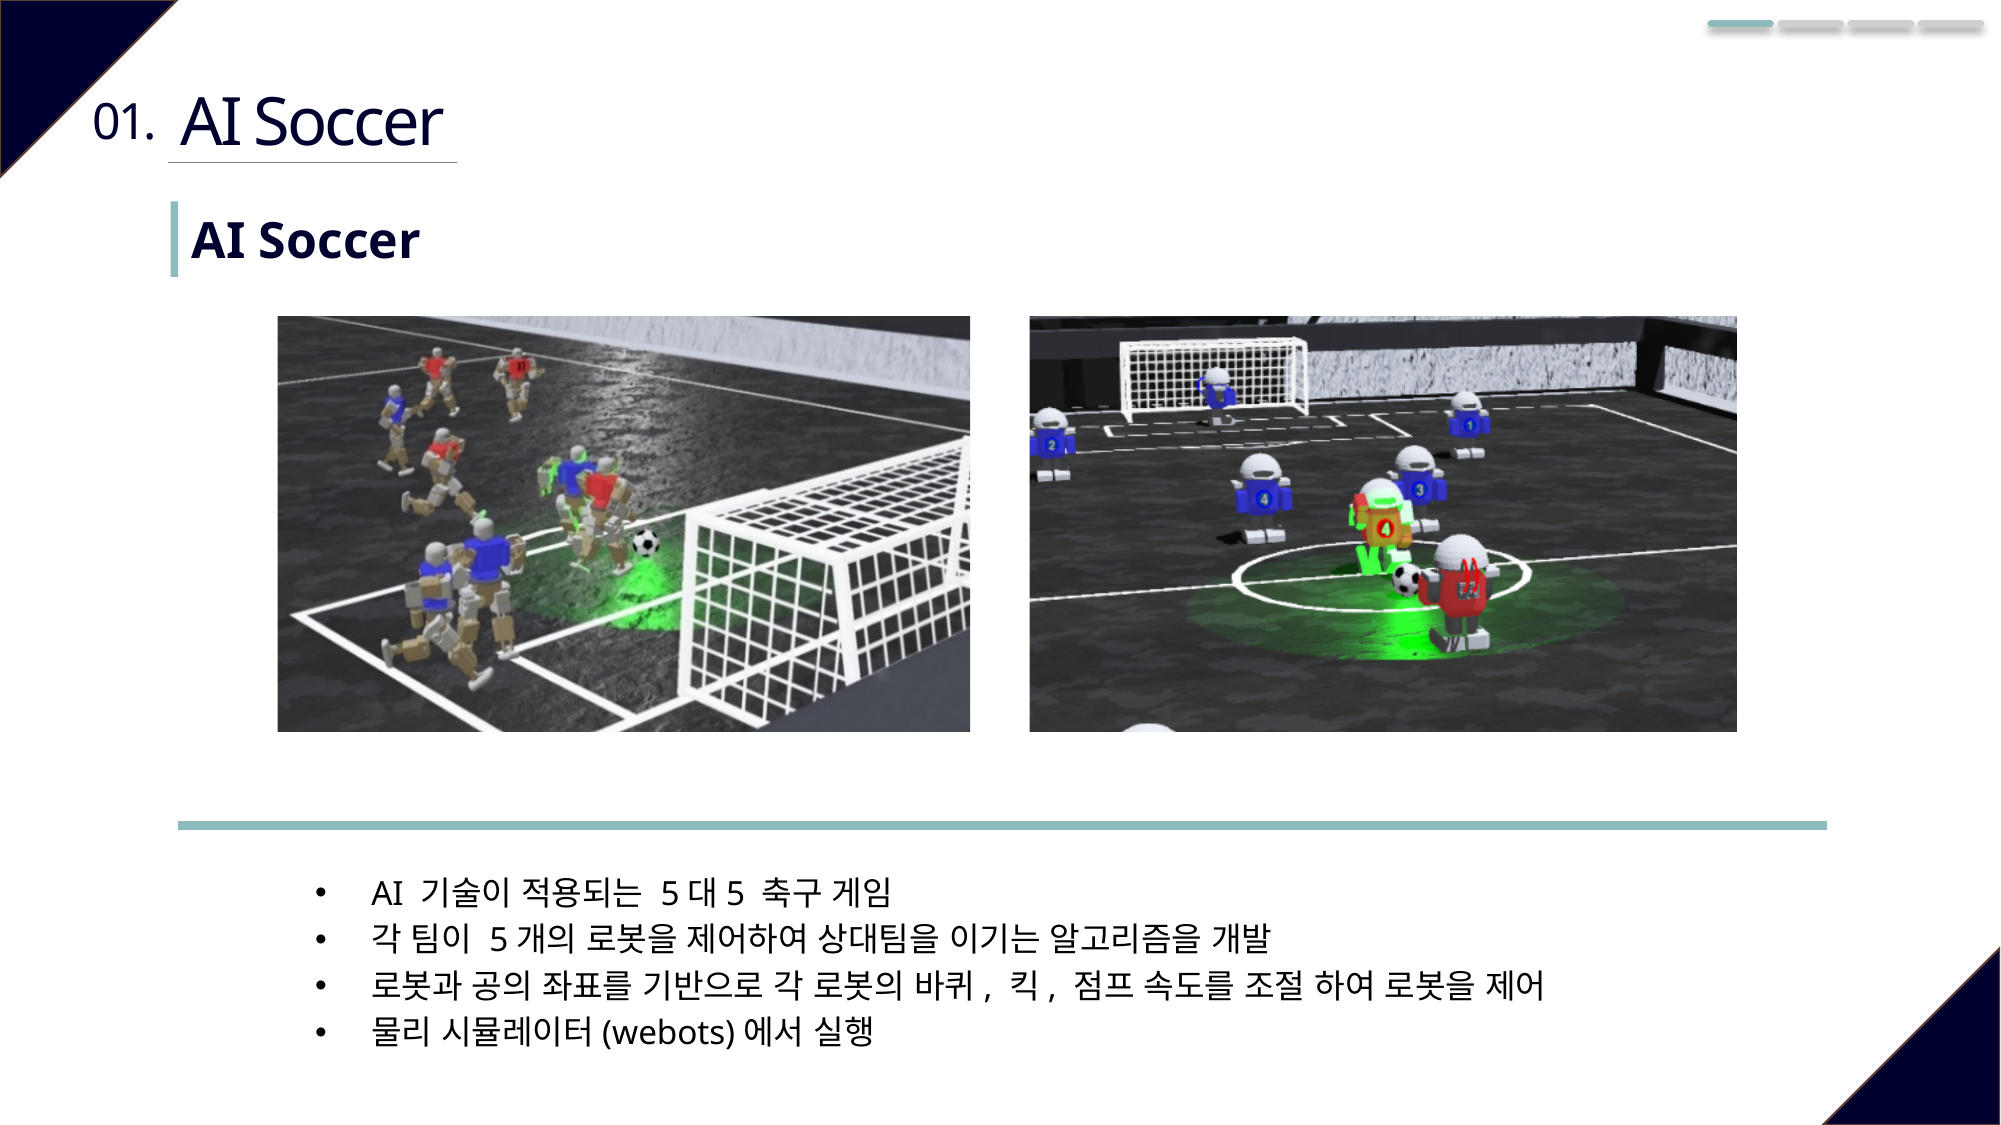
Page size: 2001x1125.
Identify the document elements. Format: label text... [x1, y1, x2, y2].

picture [1029, 316, 1737, 732]
text_box [170, 200, 179, 278]
text_box AI Soccer [179, 201, 436, 277]
text_box AI 기술이 적용되는 5대5 축구 게임 각 팀이 5개의 로봇을 제어하여 상대팀을 이기는 알고리즘을 개발 로봇과 공의 좌표를 기반으로 각 로봇의 바퀴, 킥, 점프 속도를 조절 하여 로봇을 제어 물리 시뮬레이터(webots)에서 실행 [300, 864, 1782, 1096]
text_box AI Soccer [165, 71, 460, 167]
picture [277, 316, 971, 732]
text_box 01. [78, 81, 172, 157]
